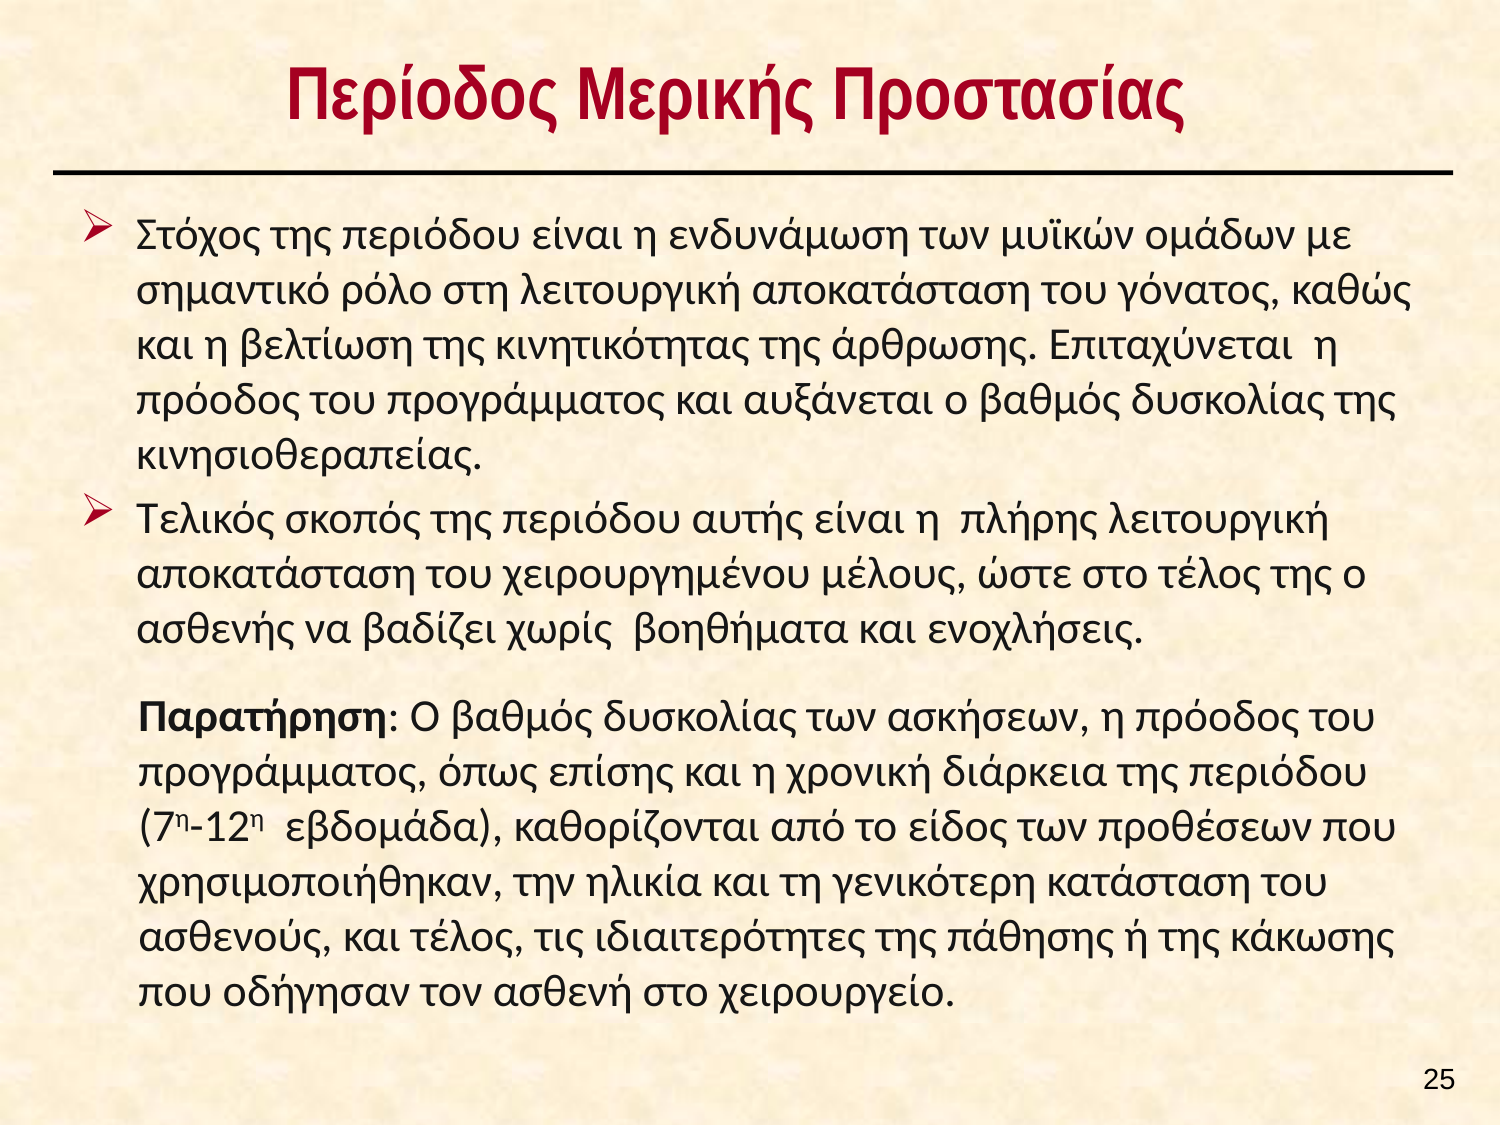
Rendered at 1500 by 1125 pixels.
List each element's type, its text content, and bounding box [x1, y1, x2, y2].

list Στόχος της περιόδου είναι η ενδυνάμωση των μυϊκών ομάδων με σημαντικό ρόλο στη λειτουργική αποκατάσταση του γόνατος, καθώς και η βελτίωση της κινητικότητας της άρθρωσης. Επιταχύνεται η πρόοδος του προγράμματος και αυξάνεται ο βαθμός δυσκολίας της κινησιοθεραπείας. Τελικός σκοπός της περιόδου αυτής είναι η πλήρης λειτουργική αποκατάσταση του χειρουργημένου μέλους, ώστε στο τέλος της ο ασθενής να βαδίζει χωρίς βοηθήματα και ενοχλήσεις. Παρατήρηση: Ο βαθμός δυσκολίας των ασκήσεων, η πρόοδος του προγράμματος, όπως επίσης και η χρονική διάρκεια της περιόδου (7η-12η εβδομάδα), καθορίζονται από το είδος των προθέσεων που χρησιμοποιήθηκαν, την ηλικία και τη γενικότερη κατάσταση του ασθενούς, και τέλος, τις ιδιαιτερότητες της πάθησης ή της κάκωσης που οδήγησαν τον ασθενή στο χειρουργείο. [64, 196, 1448, 1107]
slide_number 24 [1375, 1024, 1471, 1103]
title Περίοδος Μερικής Προστασίας [74, 18, 1426, 173]
picture [0, 0, 1500, 1125]
